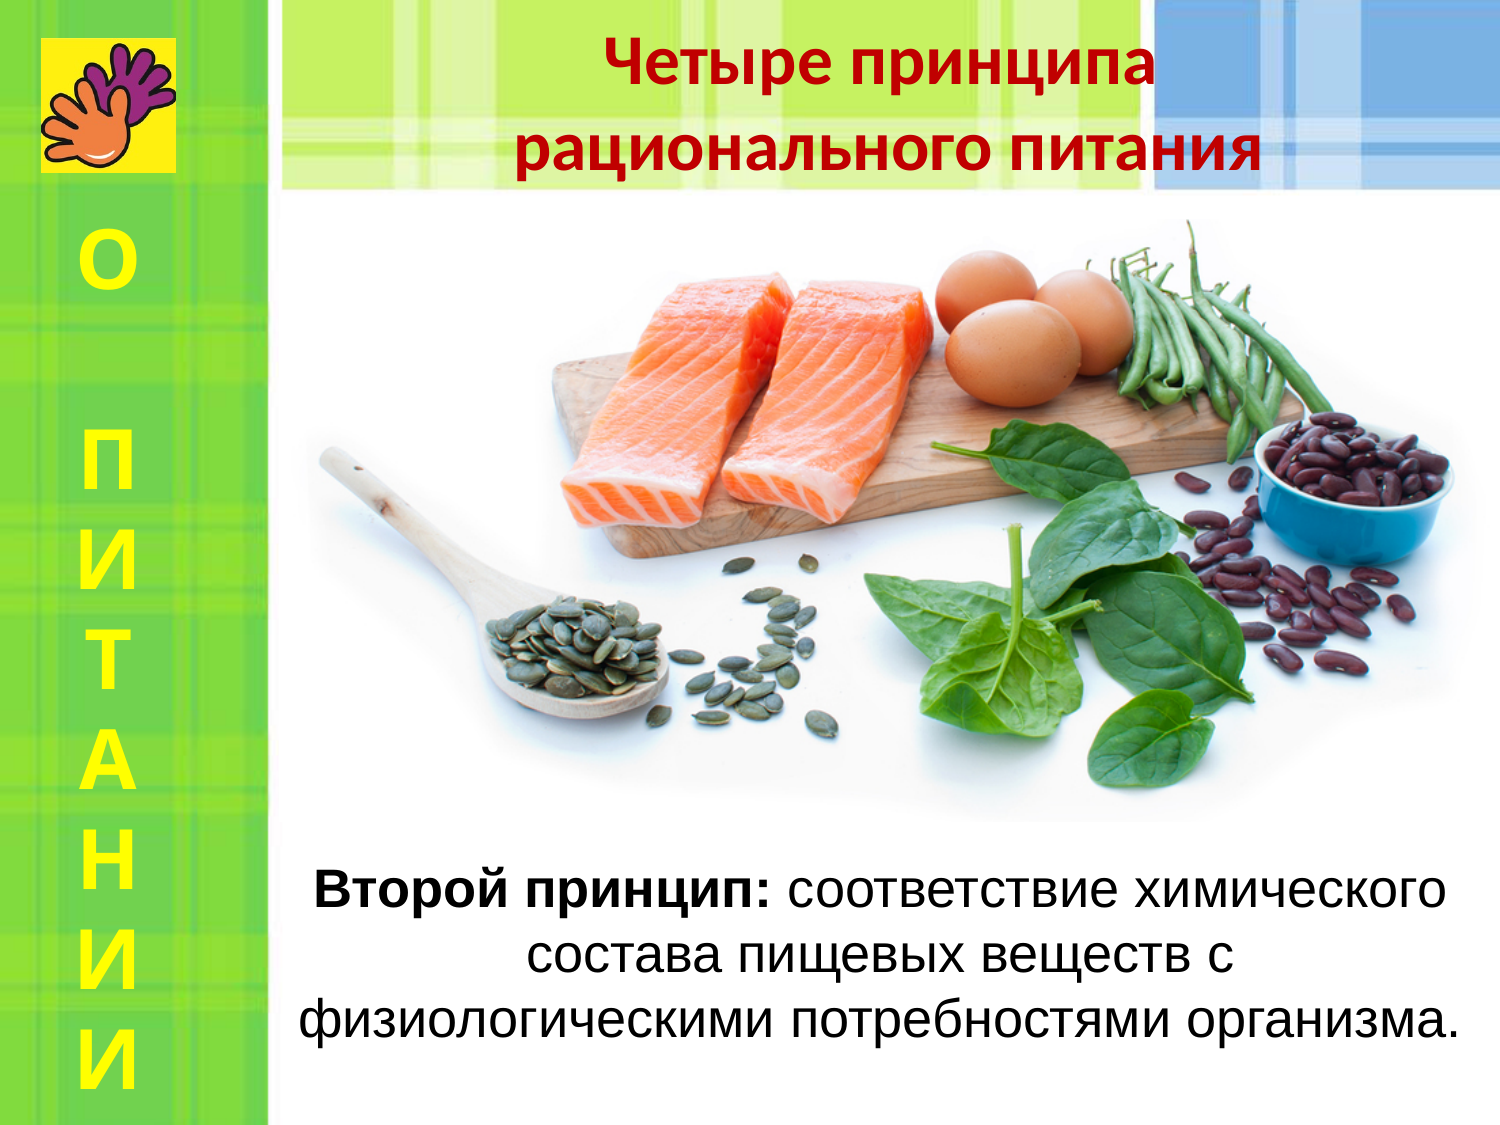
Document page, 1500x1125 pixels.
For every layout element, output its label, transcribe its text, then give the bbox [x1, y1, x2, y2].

picture [0, 0, 1500, 1125]
title Четыре принципа рационального питания [278, 5, 1500, 193]
text_box О П И Т А Н И И [32, 198, 184, 1114]
list Второй принцип: соответствие химического состава пищевых веществ с физиологическими потребностями организма. [278, 846, 1483, 1118]
